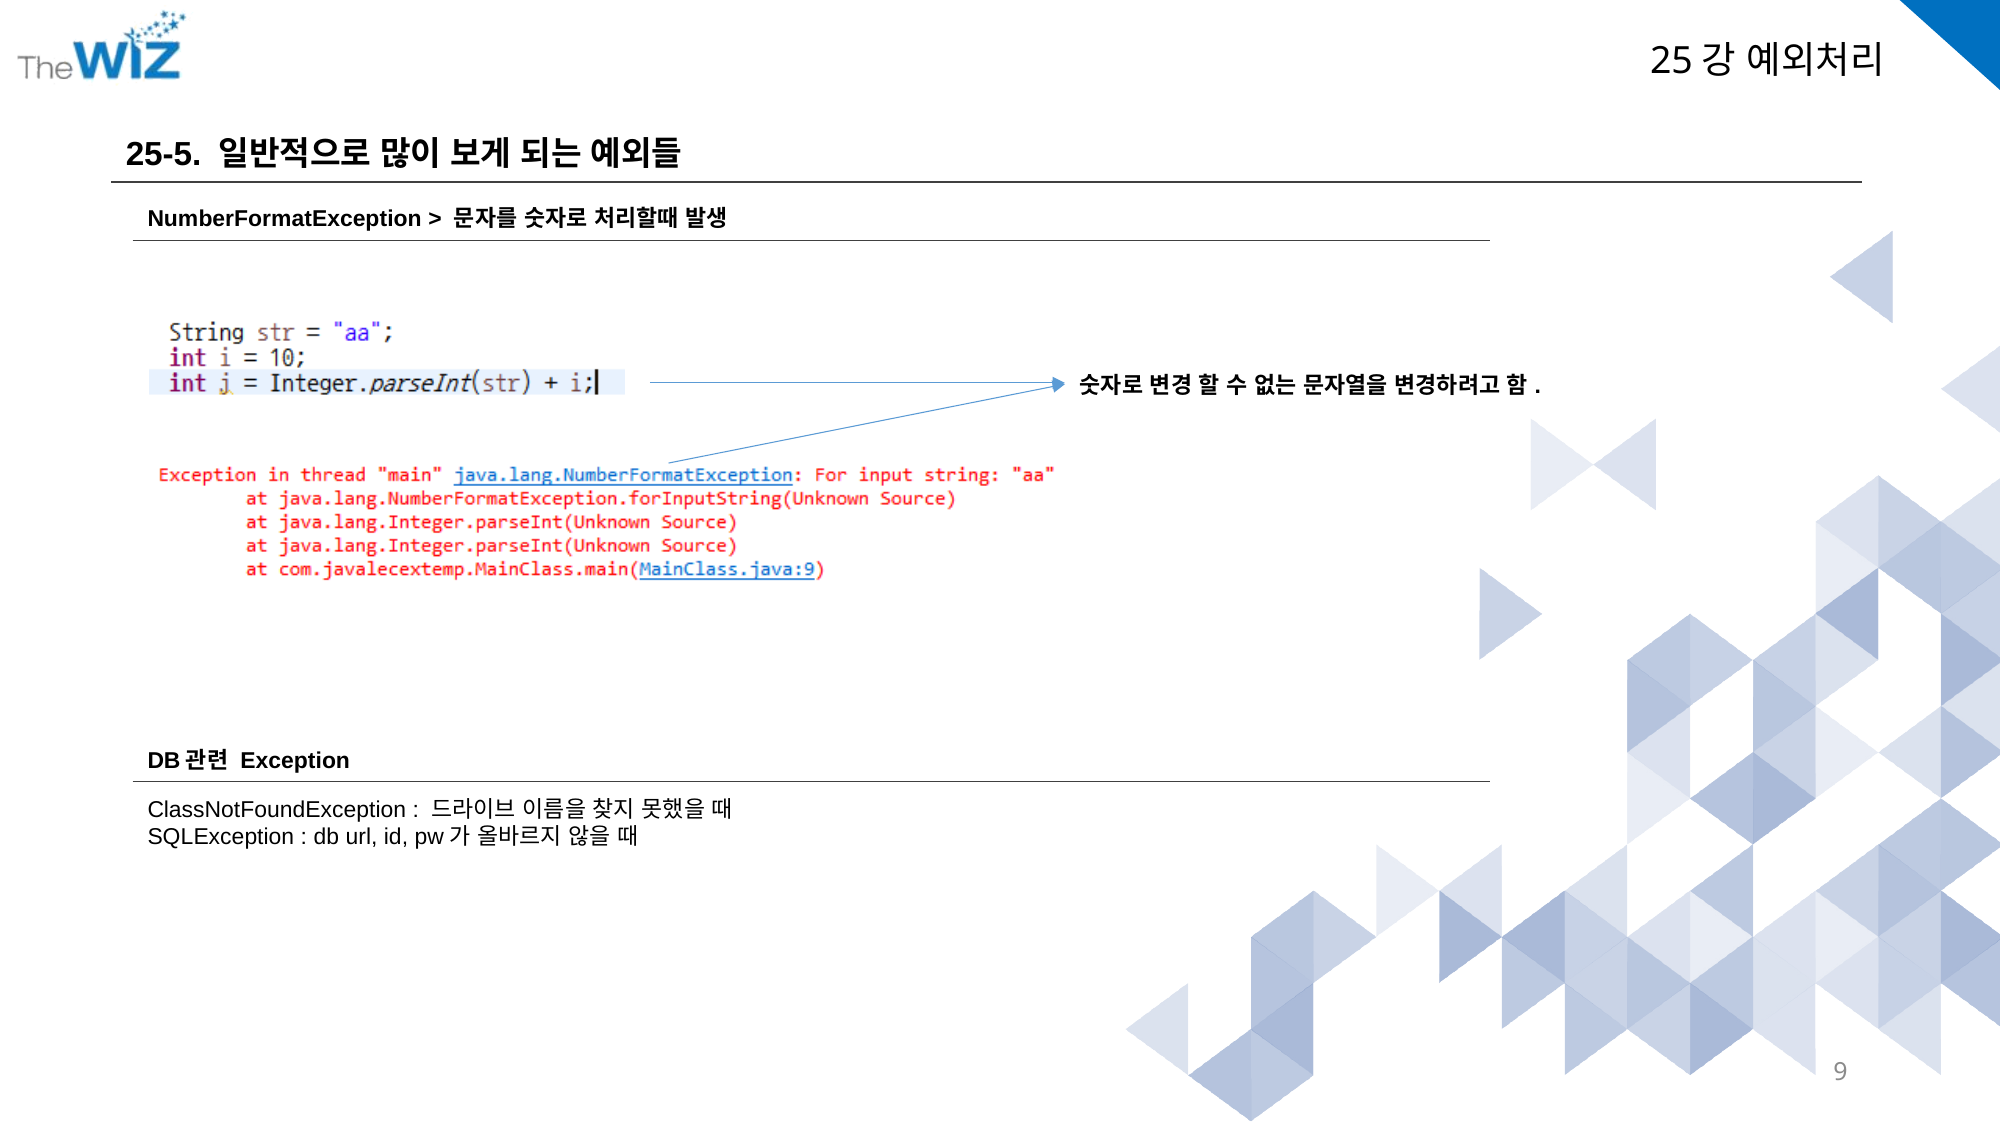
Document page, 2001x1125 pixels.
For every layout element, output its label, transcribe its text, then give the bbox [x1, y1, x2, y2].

text_box DB관련 Exception [132, 737, 1490, 780]
text_box 25-5. 일반적으로 많이 보게 되는 예외들 [111, 124, 1863, 180]
text_box NumberFormatException > 문자를 숫자로 처리할때 발생 [132, 196, 1490, 239]
text_box 숫자로 변경 할 수 없는 문자열을 변경하려고 함. [1065, 363, 1593, 406]
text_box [668, 384, 1065, 464]
picture [0, 0, 215, 90]
picture [149, 306, 625, 406]
text_box ClassNotFoundException : 드라이브 이름을 찾지 못했을 때 SQLException : db url, id, pw가 올바르지 않을 때 [132, 786, 1490, 857]
picture [153, 464, 1065, 588]
slide_number 9 [1412, 1042, 1863, 1103]
